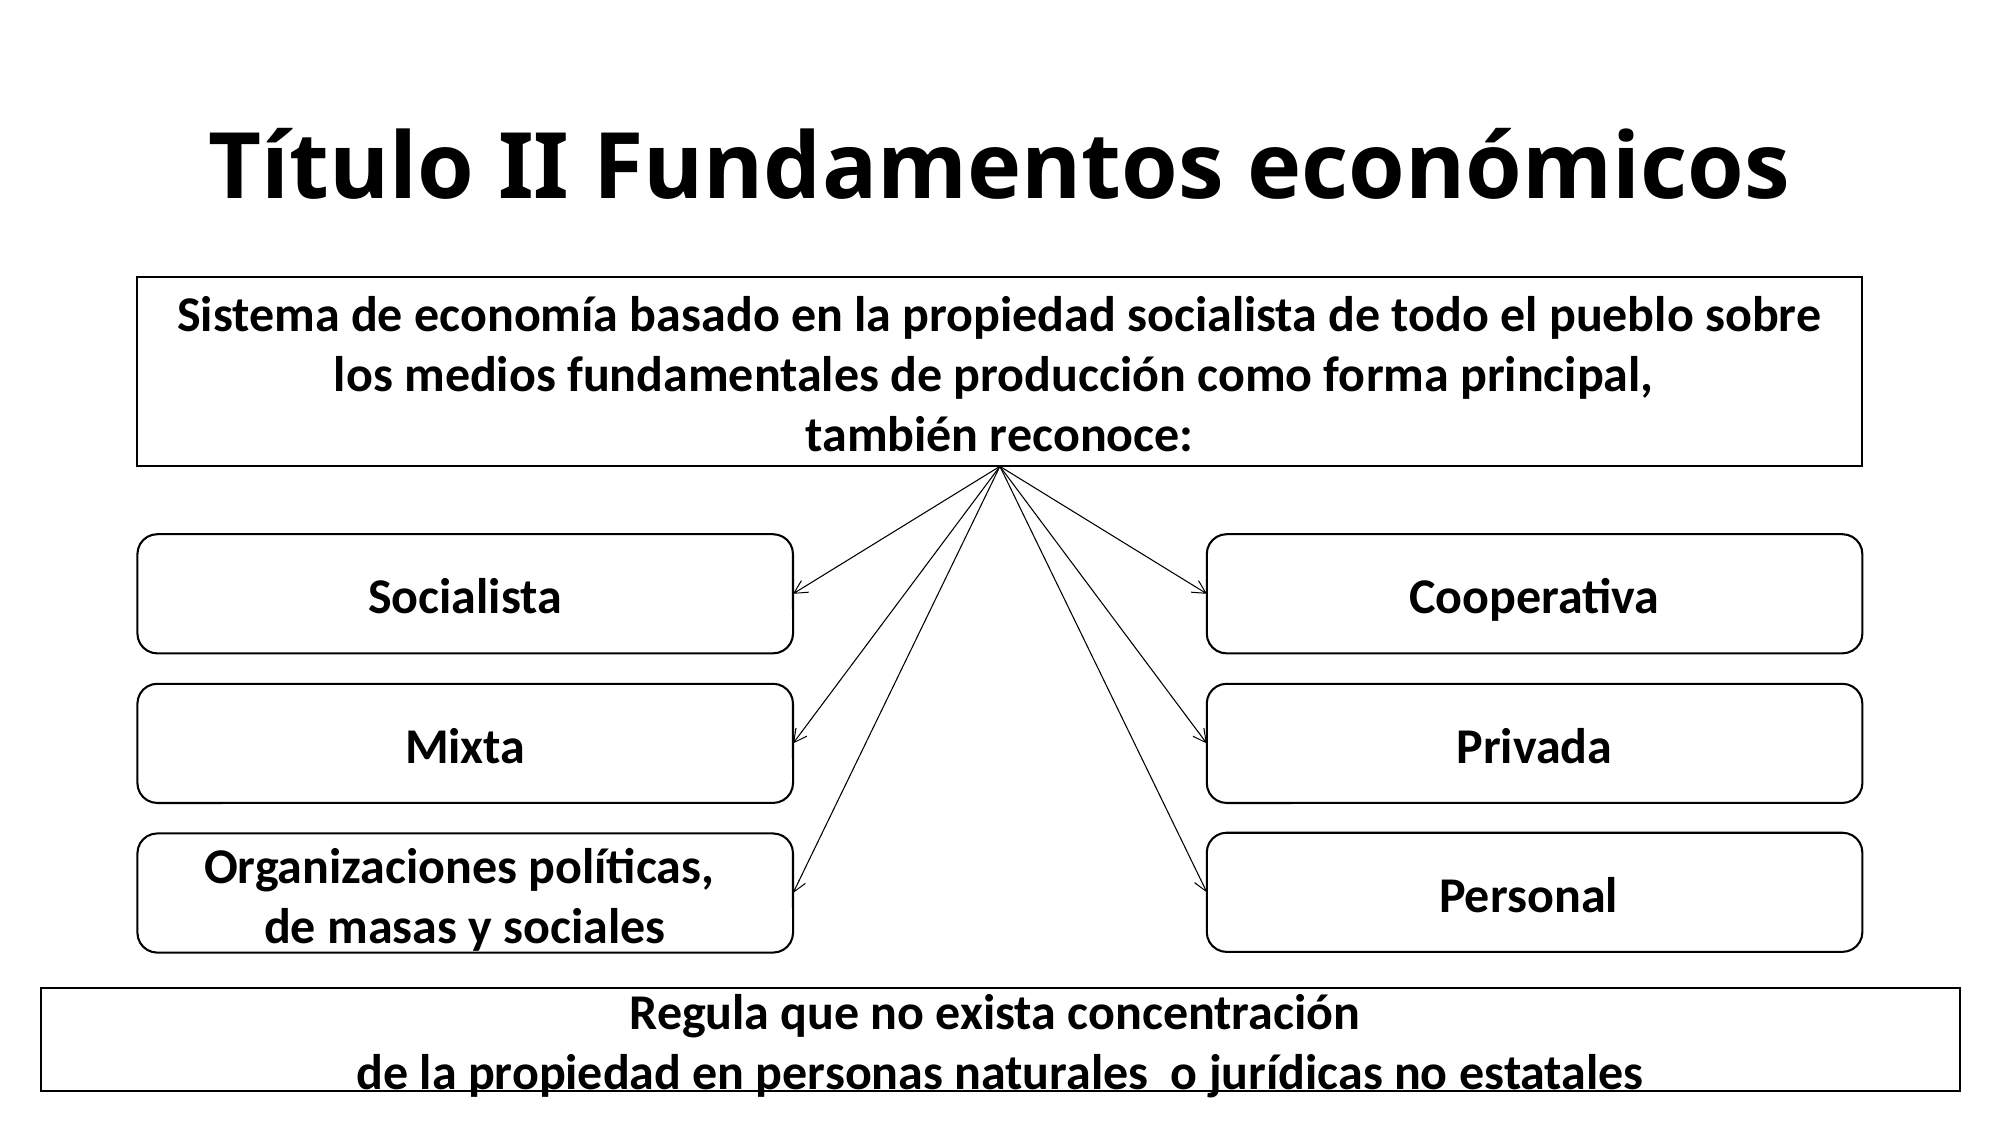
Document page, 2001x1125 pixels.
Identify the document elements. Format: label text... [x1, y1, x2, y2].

text_box Socialista [136, 533, 793, 655]
text_box Organizaciones políticas, de masas y sociales [136, 832, 795, 954]
text_box Privada [1207, 682, 1864, 805]
text_box Sistema de economía basado en la propiedad socialista de todo el pueblo sobre los medios fundamentales de producción como forma principal, también reconoce: [136, 276, 1863, 467]
text_box Cooperativa [1207, 533, 1864, 655]
text_box Personal [1205, 831, 1864, 953]
title Título II Fundamentos económicos [137, 59, 1863, 276]
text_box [999, 466, 1207, 893]
text_box Regula que no exista concentración de la propiedad en personas naturales o jurídicas no estatales [40, 987, 1961, 1092]
text_box Mixta [136, 682, 793, 805]
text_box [793, 466, 1001, 894]
